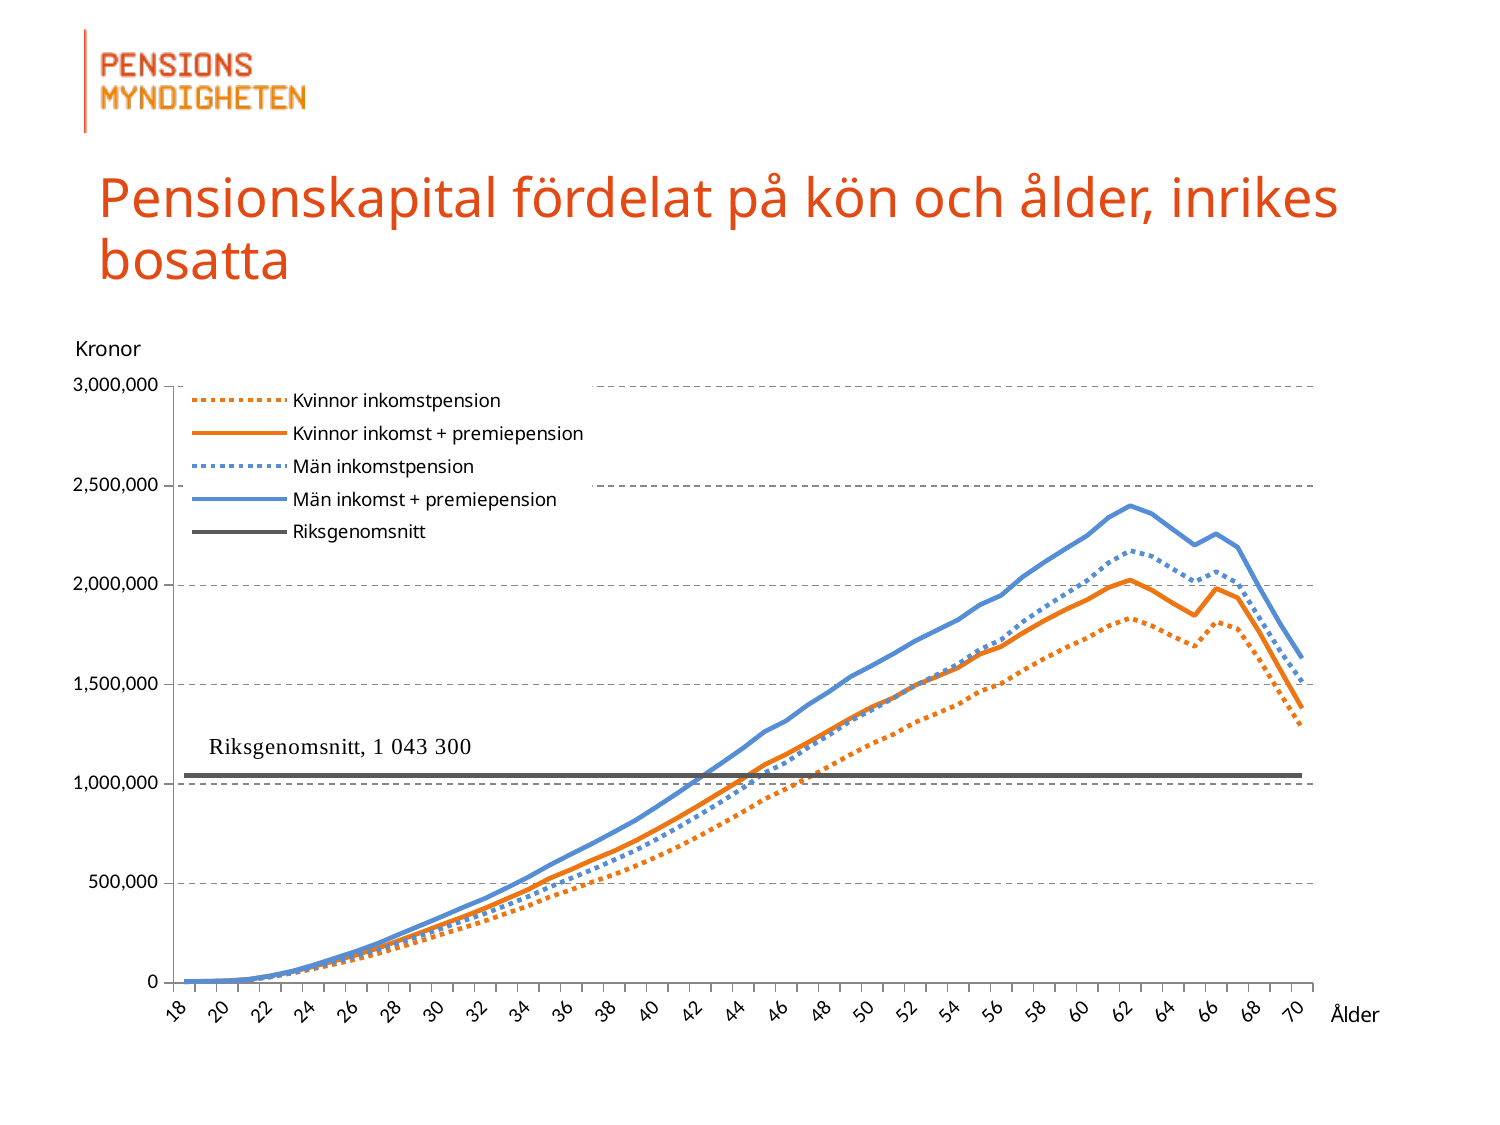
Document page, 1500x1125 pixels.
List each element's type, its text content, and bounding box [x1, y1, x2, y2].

title Pensionskapital fördelat på kön och ålder, inrikes bosatta [83, 161, 1415, 299]
chart [48, 313, 1415, 1050]
picture [84, 29, 305, 133]
